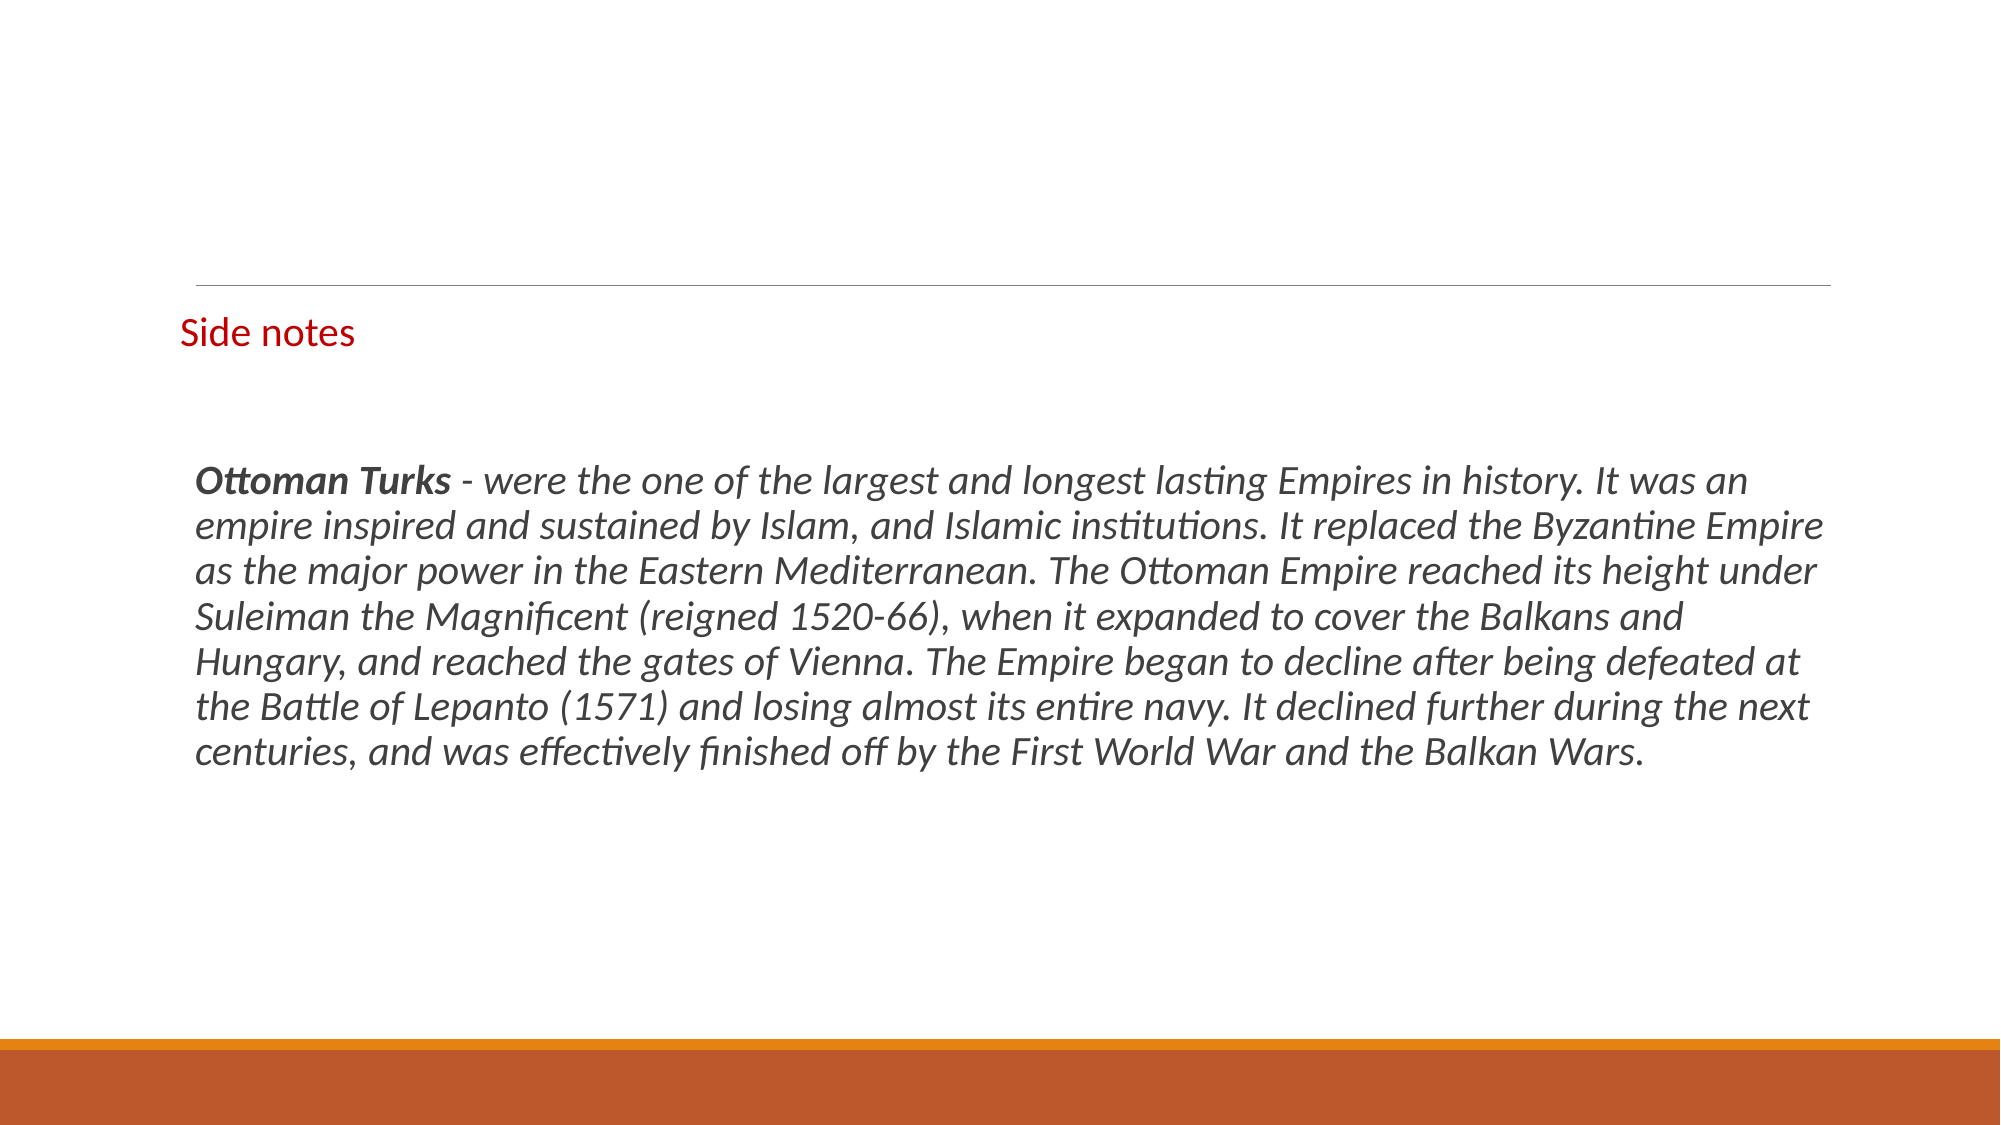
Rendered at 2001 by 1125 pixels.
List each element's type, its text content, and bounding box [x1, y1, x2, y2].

list Side notes Ottoman Turks - were the one of the largest and longest lasting Empires in history. It was an empire inspired and sustained by Islam, and Islamic institutions. It replaced the Byzantine Empire as the major power in the Eastern Mediterranean. The Ottoman Empire reached its height under Suleiman the Magnificent (reigned 1520-66), when it expanded to cover the Balkans and Hungary, and reached the gates of Vienna. The Empire began to decline after being defeated at the Battle of Lepanto (1571) and losing almost its entire navy. It declined further during the next centuries, and was effectively finished off by the First World War and the Balkan Wars. [180, 302, 1830, 963]
